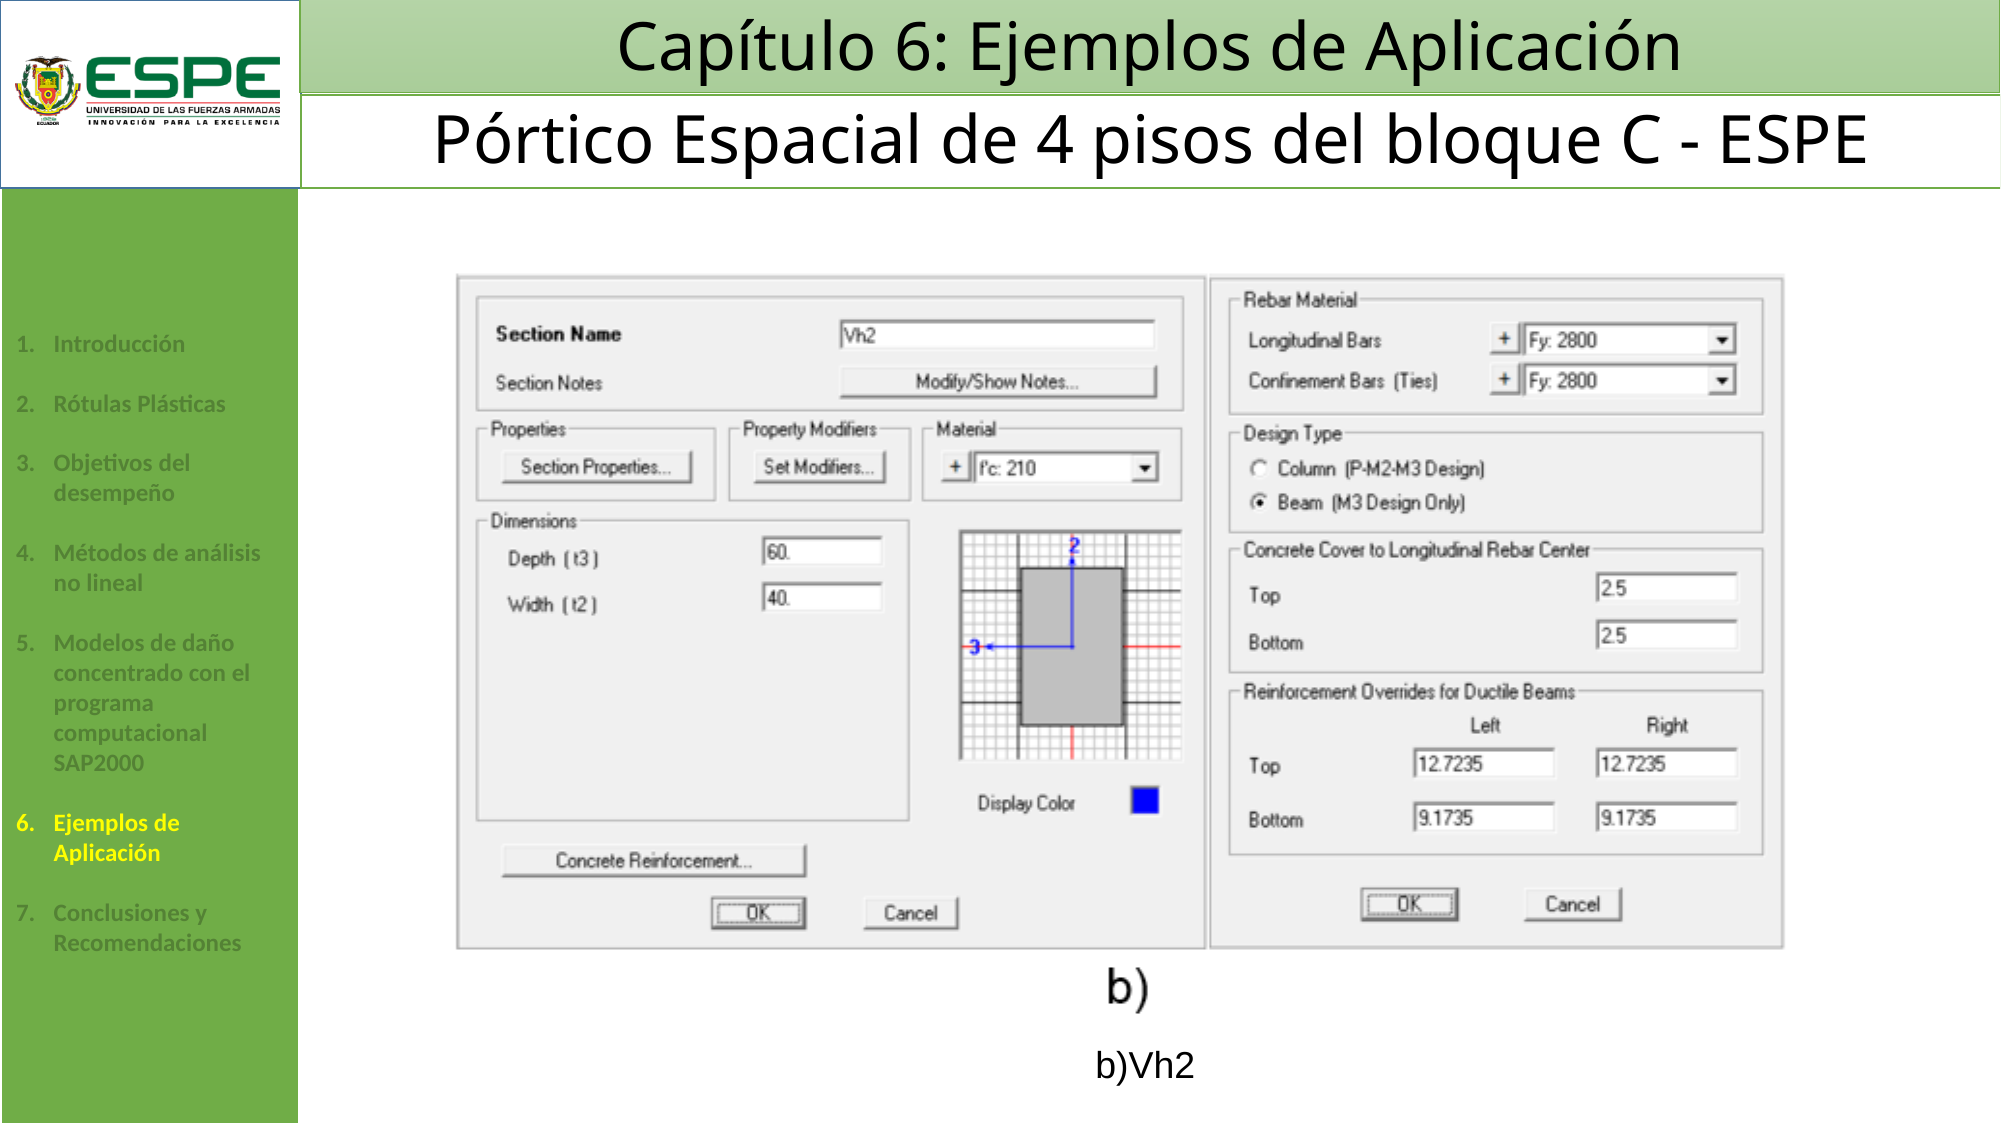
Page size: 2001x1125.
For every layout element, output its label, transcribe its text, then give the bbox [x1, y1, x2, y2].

picture [15, 56, 280, 125]
text_box b)Vh2 [1080, 1033, 1221, 1094]
text_box Introducción Rótulas Plásticas Objetivos del desempeño Métodos de análisis no lineal Modelos de daño concentrado con el programa computacional SAP2000 Ejemplos de Aplicación Conclusiones y Recomendaciones [1, 319, 303, 994]
text_box Pórtico Espacial de 4 pisos del bloque C - ESPE [302, 105, 2000, 180]
title Capítulo 6: Ejemplos de Aplicación [301, 11, 2000, 86]
picture [447, 272, 1793, 1017]
